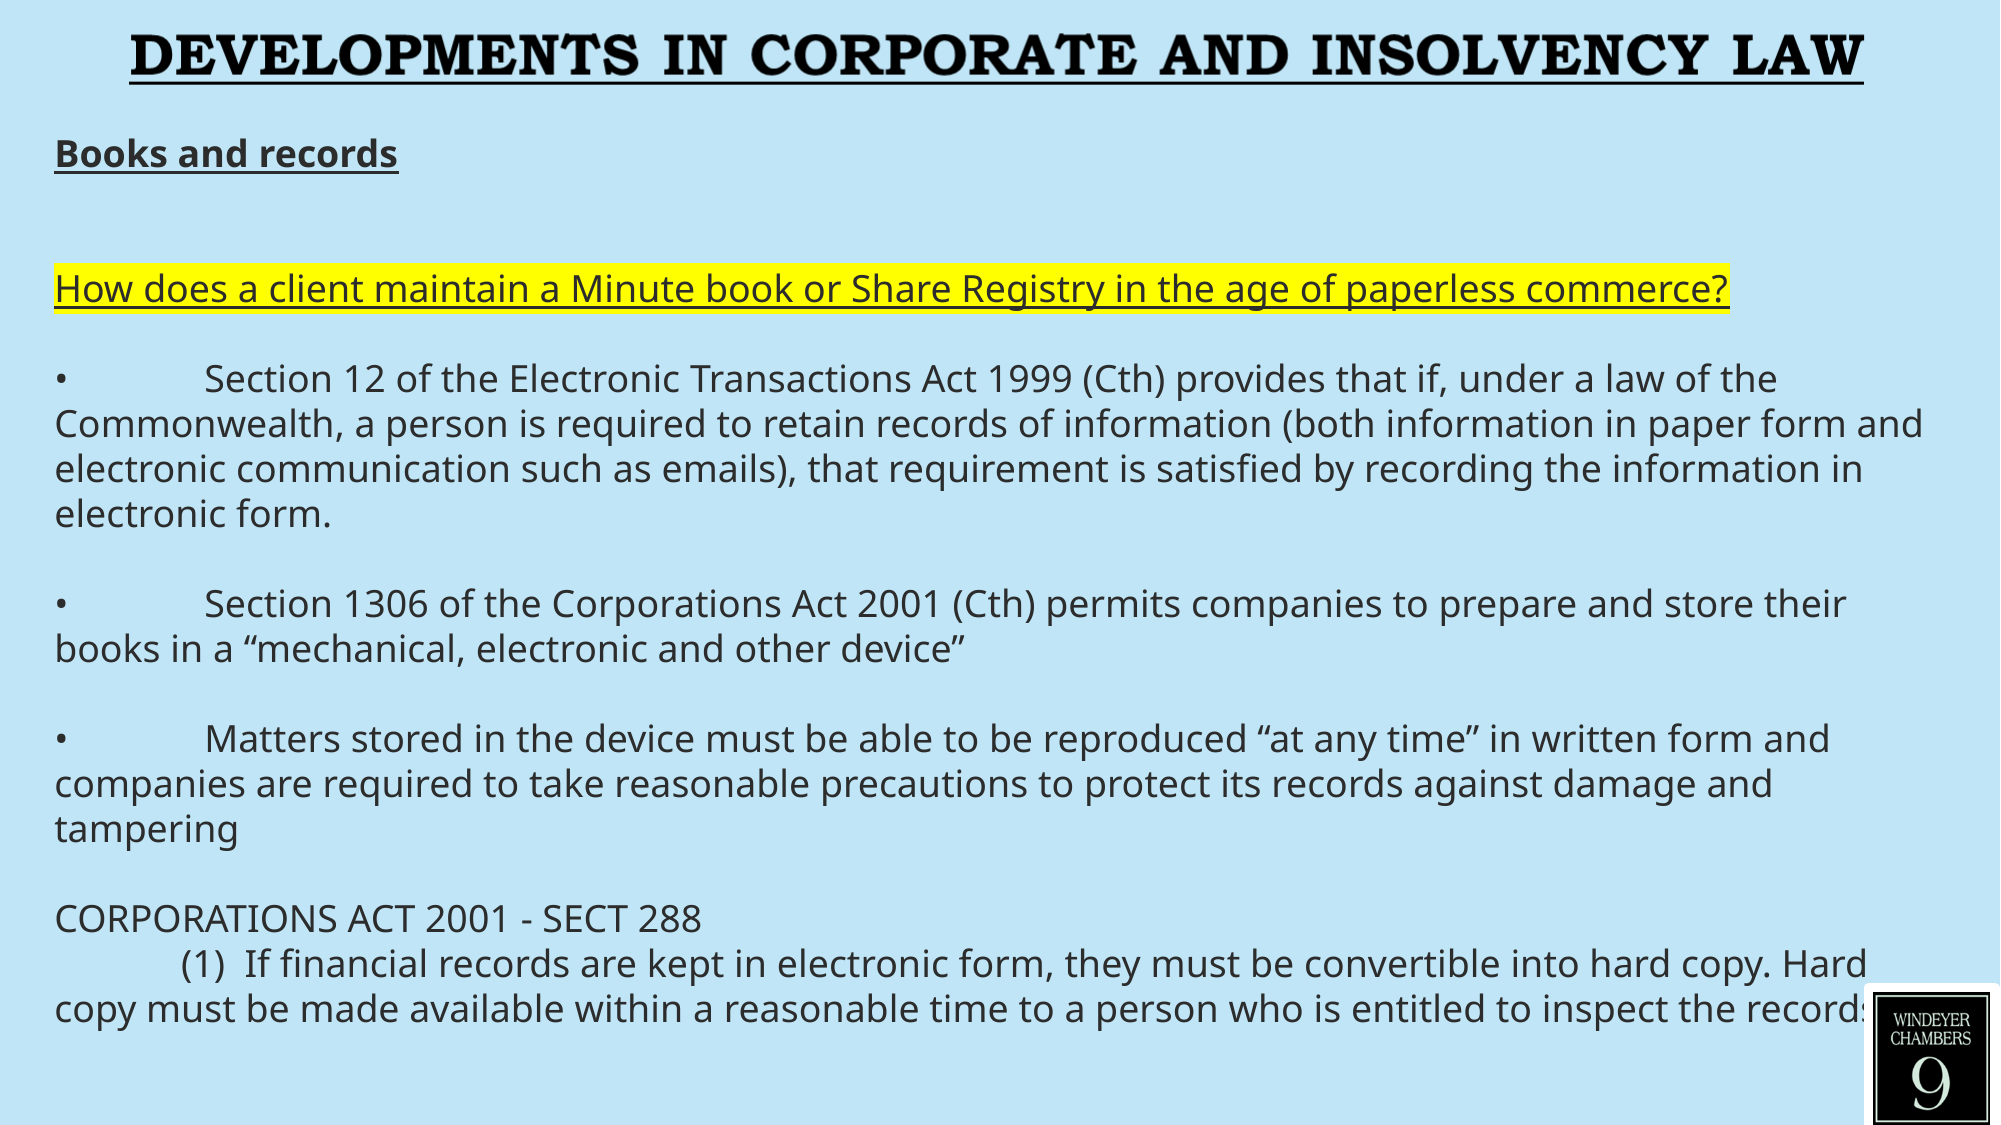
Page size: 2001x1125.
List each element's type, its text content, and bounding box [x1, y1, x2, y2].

picture [93, 0, 1899, 124]
picture [1872, 992, 1991, 1125]
text_box Books and records How does a client maintain a Minute book or Share Registry in the age of paperless commerce? • Section 12 of the Electronic Transactions Act 1999 (Cth) provides that if, under a law of the Commonwealth, a person is required to retain records of information (both information in paper form and electronic communication such as emails), that requirement is satisfied by recording the information in electronic form. • Section 1306 of the Corporations Act 2001 (Cth) permits companies to prepare and store their books in a “mechanical, electronic and other device” • Matters stored in the device must be able to be reproduced “at any time” in written form and companies are required to take reasonable precautions to protect its records against damage and tampering CORPORATIONS ACT 2001 - SECT 288 (1) If financial records are kept in electronic form, they must be convertible into hard copy. Hard copy must be made available within a reasonable time to a person who is entitled to inspect the records. [39, 122, 1953, 1038]
